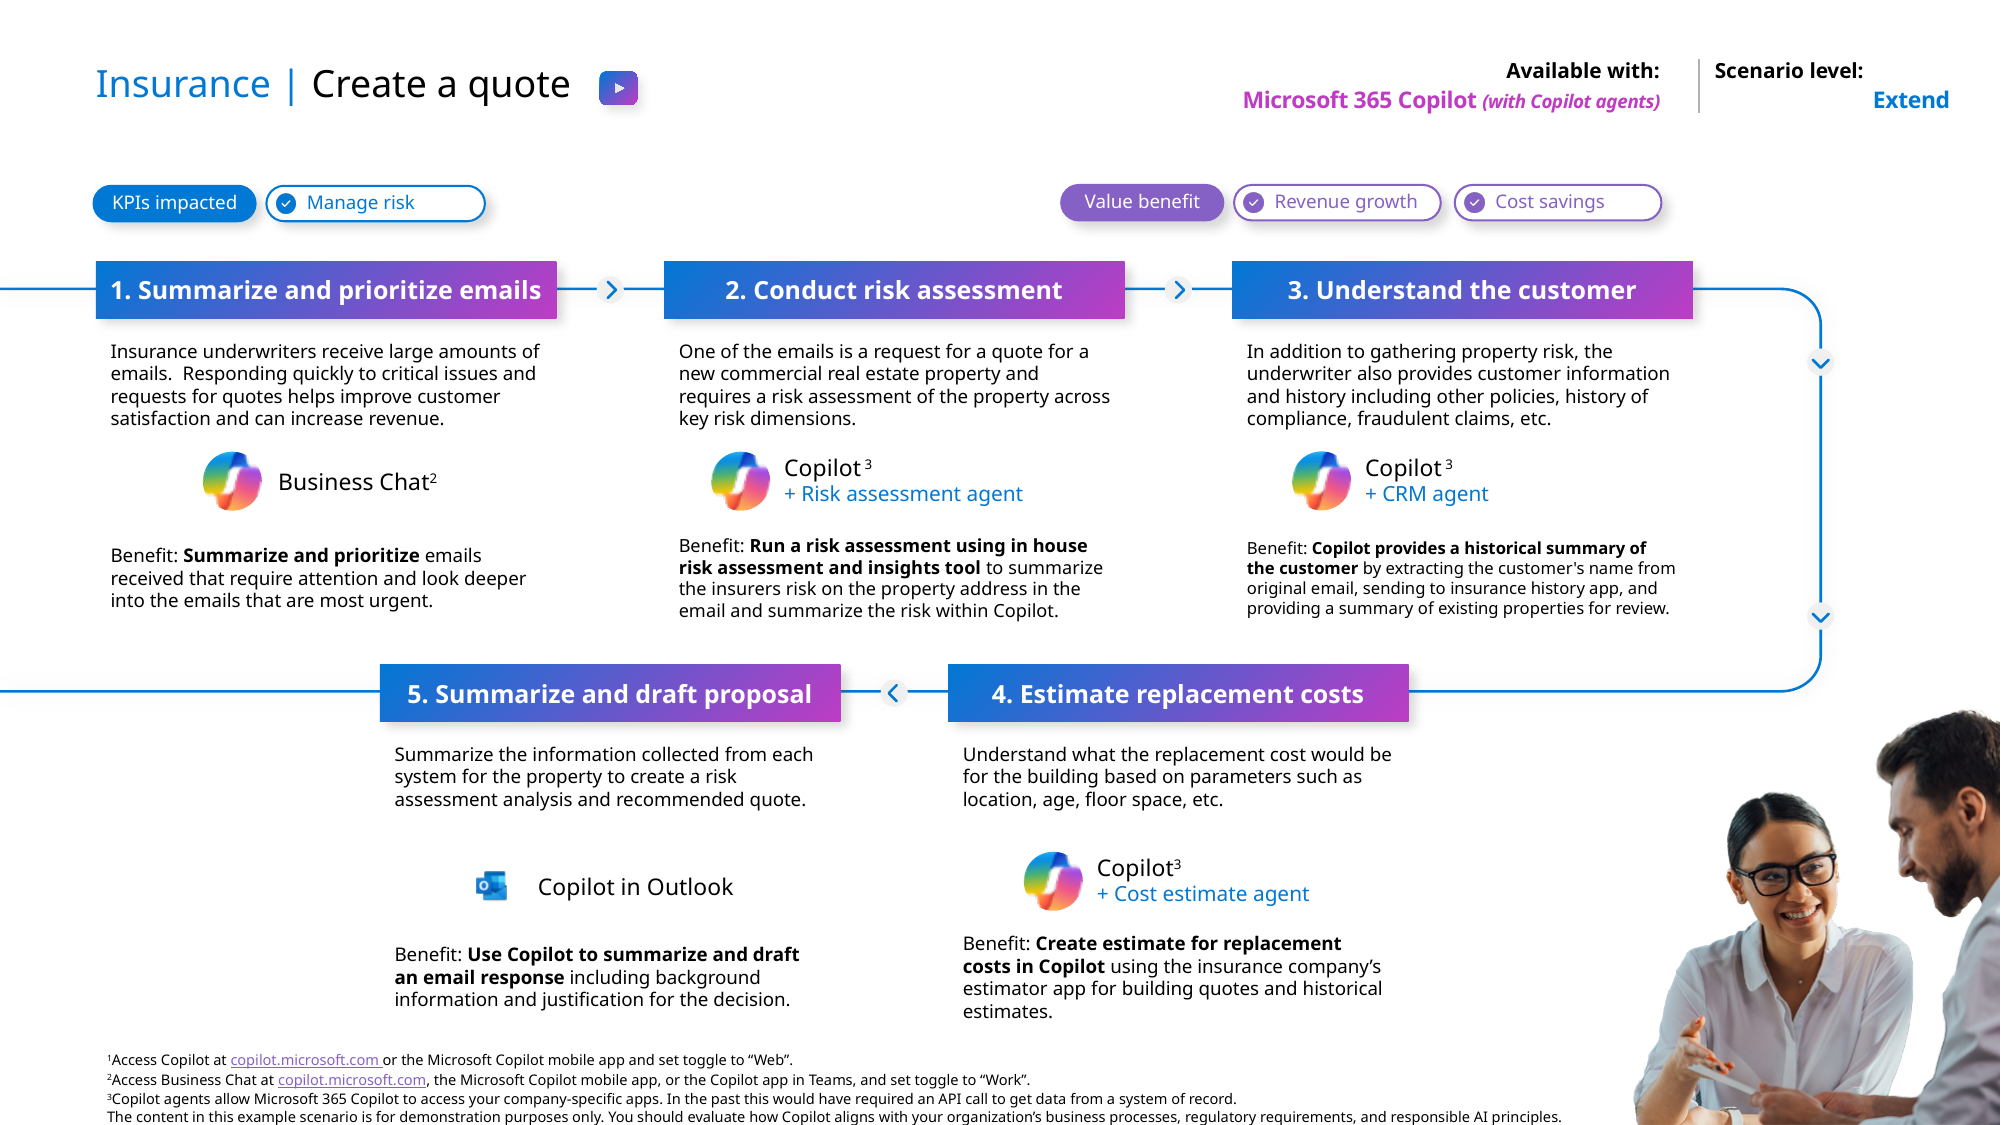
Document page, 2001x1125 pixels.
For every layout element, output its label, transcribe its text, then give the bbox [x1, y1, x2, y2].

text_box [599, 71, 638, 105]
text_box KPIs impacted [92, 185, 257, 222]
list Benefit: Summarize and prioritize emails received that require attention and look deeper into the emails that are most urgent. [95, 525, 557, 630]
list Benefit: Run a risk assessment using in house risk assessment and insights tool to summarize the insurers risk on the property address in the email and summarize the risk within Copilot. [663, 525, 1126, 630]
list Summarize the information collected from each system for the property to create a risk assessment analysis and recommended quote. [379, 736, 841, 840]
list Extend [1711, 85, 1950, 115]
title Insurance | Create a quote [95, 63, 1027, 107]
list Benefit: Create estimate for replacement costs in Copilot using the insurance company’s estimator app for building quotes and historical estimates. [947, 924, 1410, 1029]
list 4. Estimate replacement costs [948, 664, 1409, 722]
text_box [1233, 184, 1441, 221]
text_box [266, 185, 486, 222]
list Benefit: Copilot provides a historical summary of the customer by extracting the customer's name from original email, sending to insurance history app, and providing a summary of existing properties for review. [1231, 525, 1694, 630]
list 2. Conduct risk assessment [664, 261, 1125, 319]
picture [1633, 705, 2000, 1125]
list 3. Understand the customer [1232, 261, 1693, 319]
text_box Value benefit [1060, 184, 1225, 222]
list 1. Summarize and prioritize emails [95, 261, 557, 319]
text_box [710, 451, 1053, 532]
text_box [1291, 451, 1634, 532]
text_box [462, 856, 774, 916]
list Benefit: Use Copilot to summarize and draft an email response including background information and justification for the decision. [379, 924, 842, 1029]
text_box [1023, 851, 1365, 932]
list 5. Summarize and draft proposal [379, 664, 841, 722]
list Insurance underwriters receive large amounts of emails. Responding quickly to critical issues and requests for quotes helps improve customer satisfaction and can increase revenue. [95, 333, 557, 437]
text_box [202, 451, 441, 511]
list One of the emails is a request for a quote for a new commercial real estate property and requires a risk assessment of the property across key risk dimensions. [664, 333, 1125, 437]
list Microsoft 365 Copilot (with Copilot agents) [1069, 85, 1660, 114]
list In addition to gathering property risk, the underwriter also provides customer information and history including other policies, history of compliance, fraudulent claims, etc. [1232, 333, 1693, 437]
text_box 1Access Copilot at copilot.microsoft.com or the Microsoft Copilot mobile app and set toggle to “Web”. 2Access Business Chat at copilot.microsoft.com, the Microsoft Copilot mobile app, or the Copilot app in Teams, and set toggle to “Work”. 3Copilot agents allow Microsoft 365 Copilot to access your company-specific apps. In the past this would have required an API call to get data from a system of record. The content in this example scenario is for demonstration purposes only. You should evaluate how Copilot aligns with your organization’s business processes, regulatory requirements, and responsible AI principles. [107, 1050, 1633, 1125]
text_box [1454, 184, 1662, 221]
list Understand what the replacement cost would be for the building based on parameters such as location, age, floor space, etc. [948, 736, 1409, 840]
